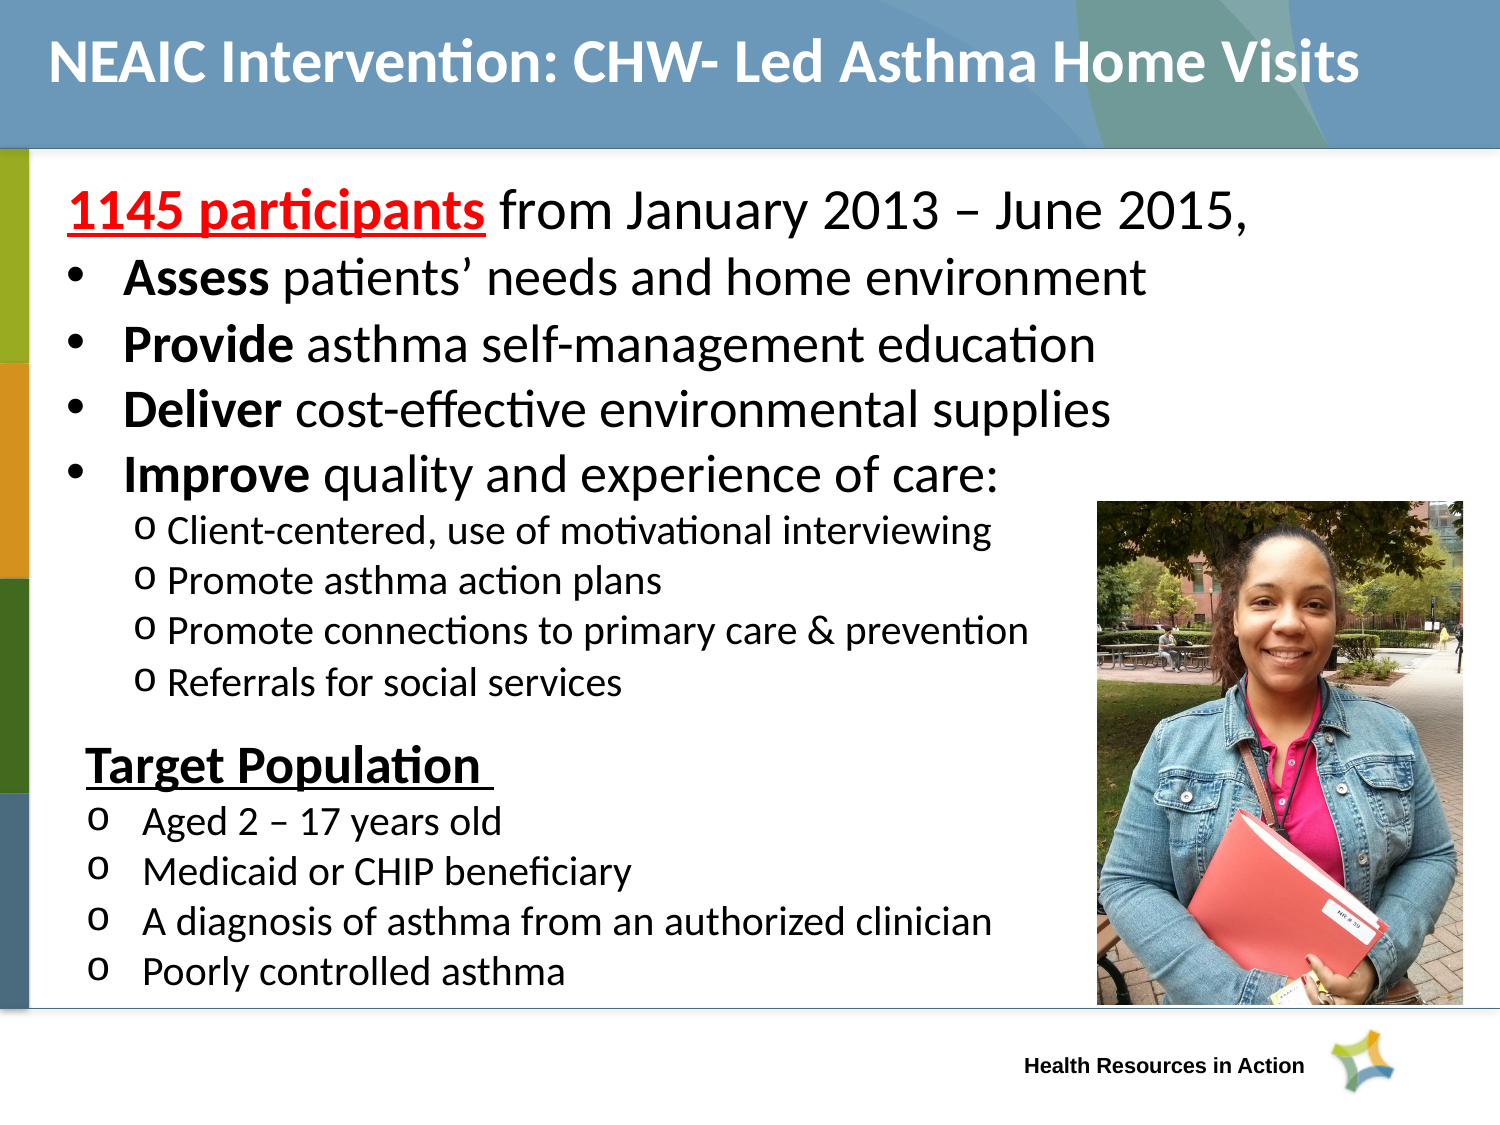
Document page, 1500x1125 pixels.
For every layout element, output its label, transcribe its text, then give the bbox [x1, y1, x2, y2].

footer Health Resources in Action [514, 1035, 1321, 1096]
picture [0, 0, 1500, 148]
picture [1096, 500, 1464, 1006]
text_box NEAIC Intervention: CHW- Led Asthma Home Visits [33, 12, 1500, 178]
list 1145 participants from January 2013 – June 2015, Assess patients’ needs and home environment Provide asthma self-management education Deliver cost-effective environmental supplies Improve quality and experience of care: Client-centered, use of motivational interviewing Promote asthma action plans Promote connections to primary care & prevention Referrals for social services Target Population Aged 2 – 17 years old Medicaid or CHIP beneficiary A diagnosis of asthma from an authorized clinician Poorly controlled asthma [31, 162, 1500, 1007]
